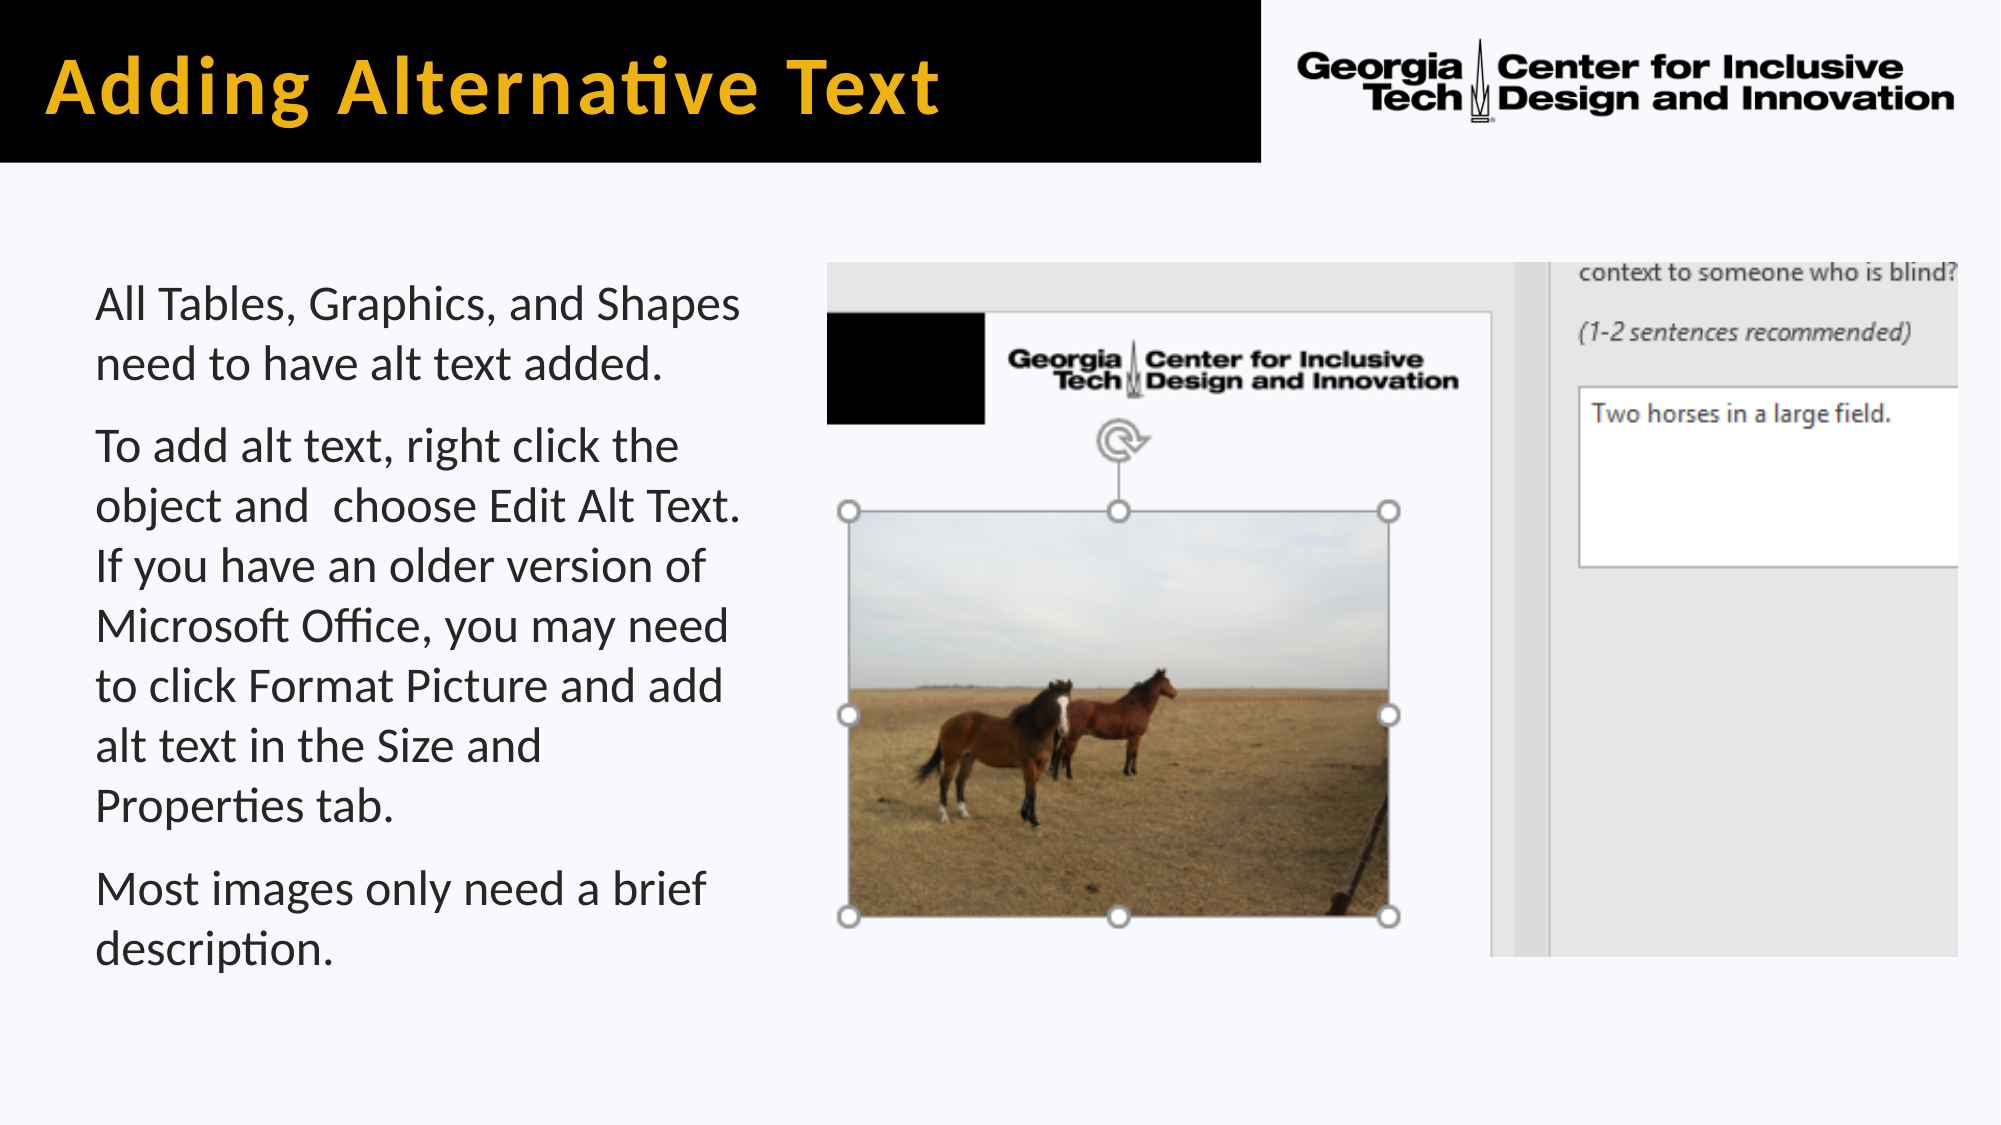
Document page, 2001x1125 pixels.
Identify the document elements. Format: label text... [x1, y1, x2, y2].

title Adding Alternative Text [0, 0, 1262, 163]
picture [0, 0, 2001, 1125]
list All Tables, Graphics, and Shapes need to have alt text added. To add alt text, right click the object and choose Edit Alt Text. If you have an older version of Microsoft Office, you may need to click Format Picture and add alt text in the Size and Properties tab. Most images only need a brief description. [50, 262, 788, 1047]
